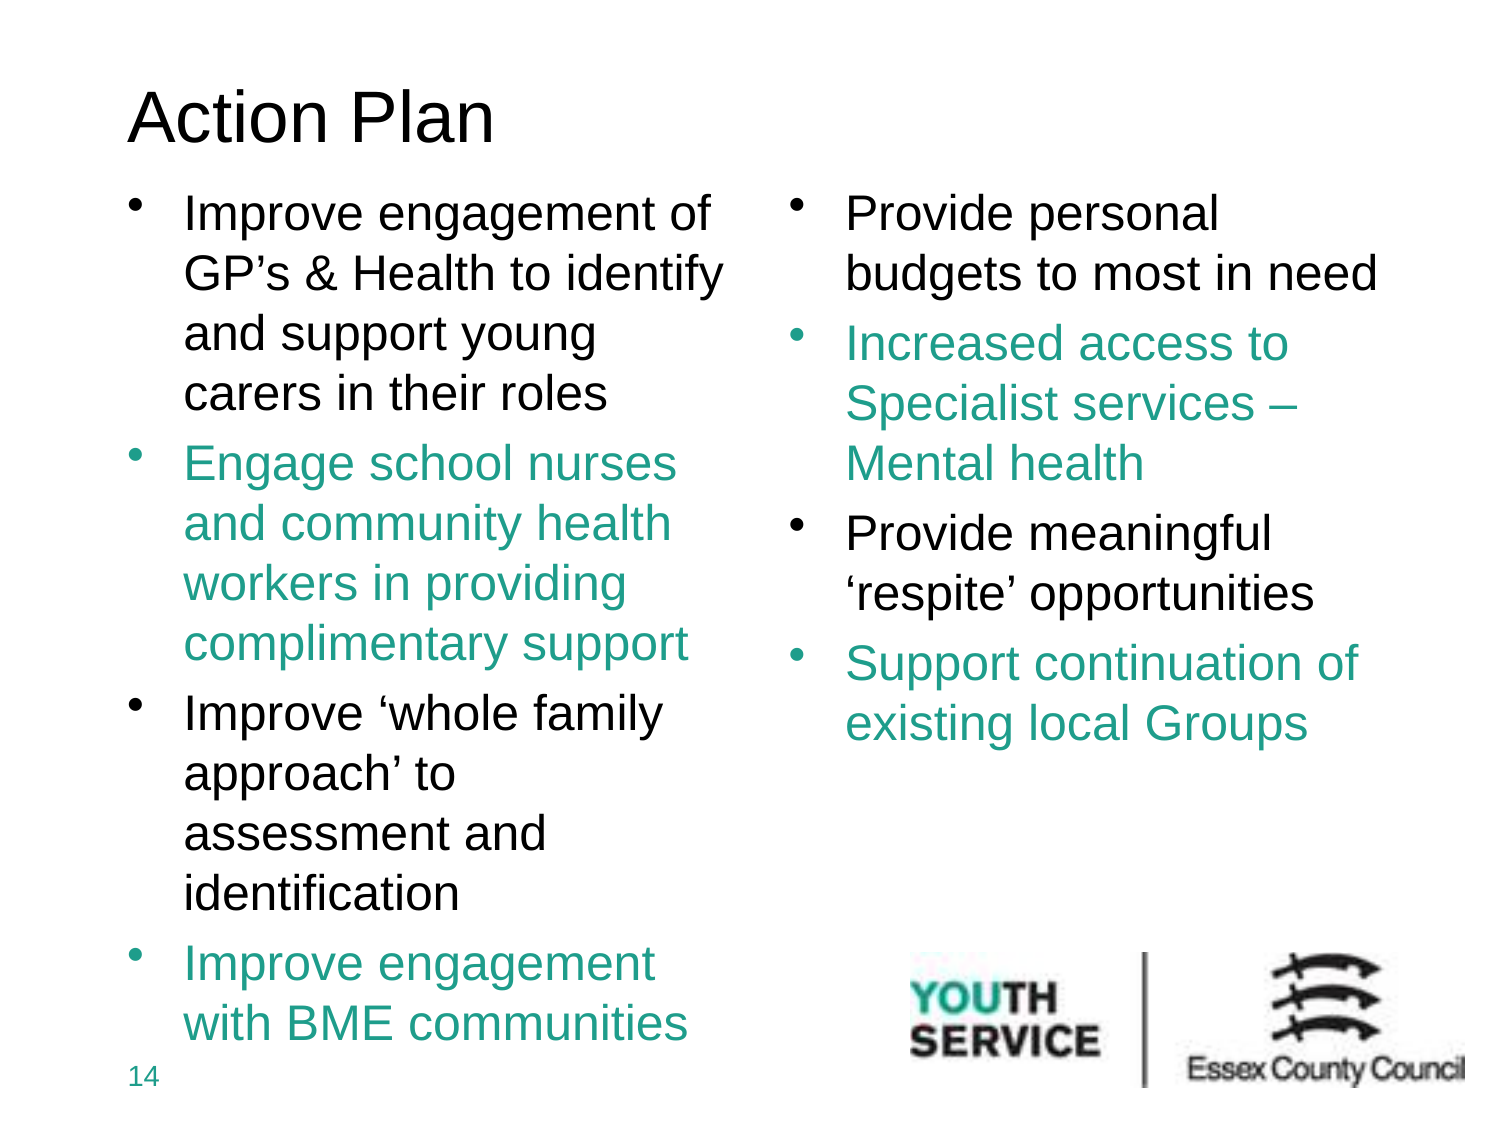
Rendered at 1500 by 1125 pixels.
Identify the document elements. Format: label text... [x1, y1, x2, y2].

picture [910, 952, 1465, 1088]
slide_number 14 [112, 1050, 425, 1100]
list Improve engagement of GP’s & Health to identify and support young carers in their roles Engage school nurses and community health workers in providing complimentary support Improve ‘whole family approach’ to assessment and identification Improve engagement with BME communities [112, 172, 744, 927]
list Provide personal budgets to most in need Increased access to Specialist services – Mental health Provide meaningful ‘respite’ opportunities Support continuation of existing local Groups [773, 172, 1405, 905]
title Action Plan [112, 19, 1400, 207]
